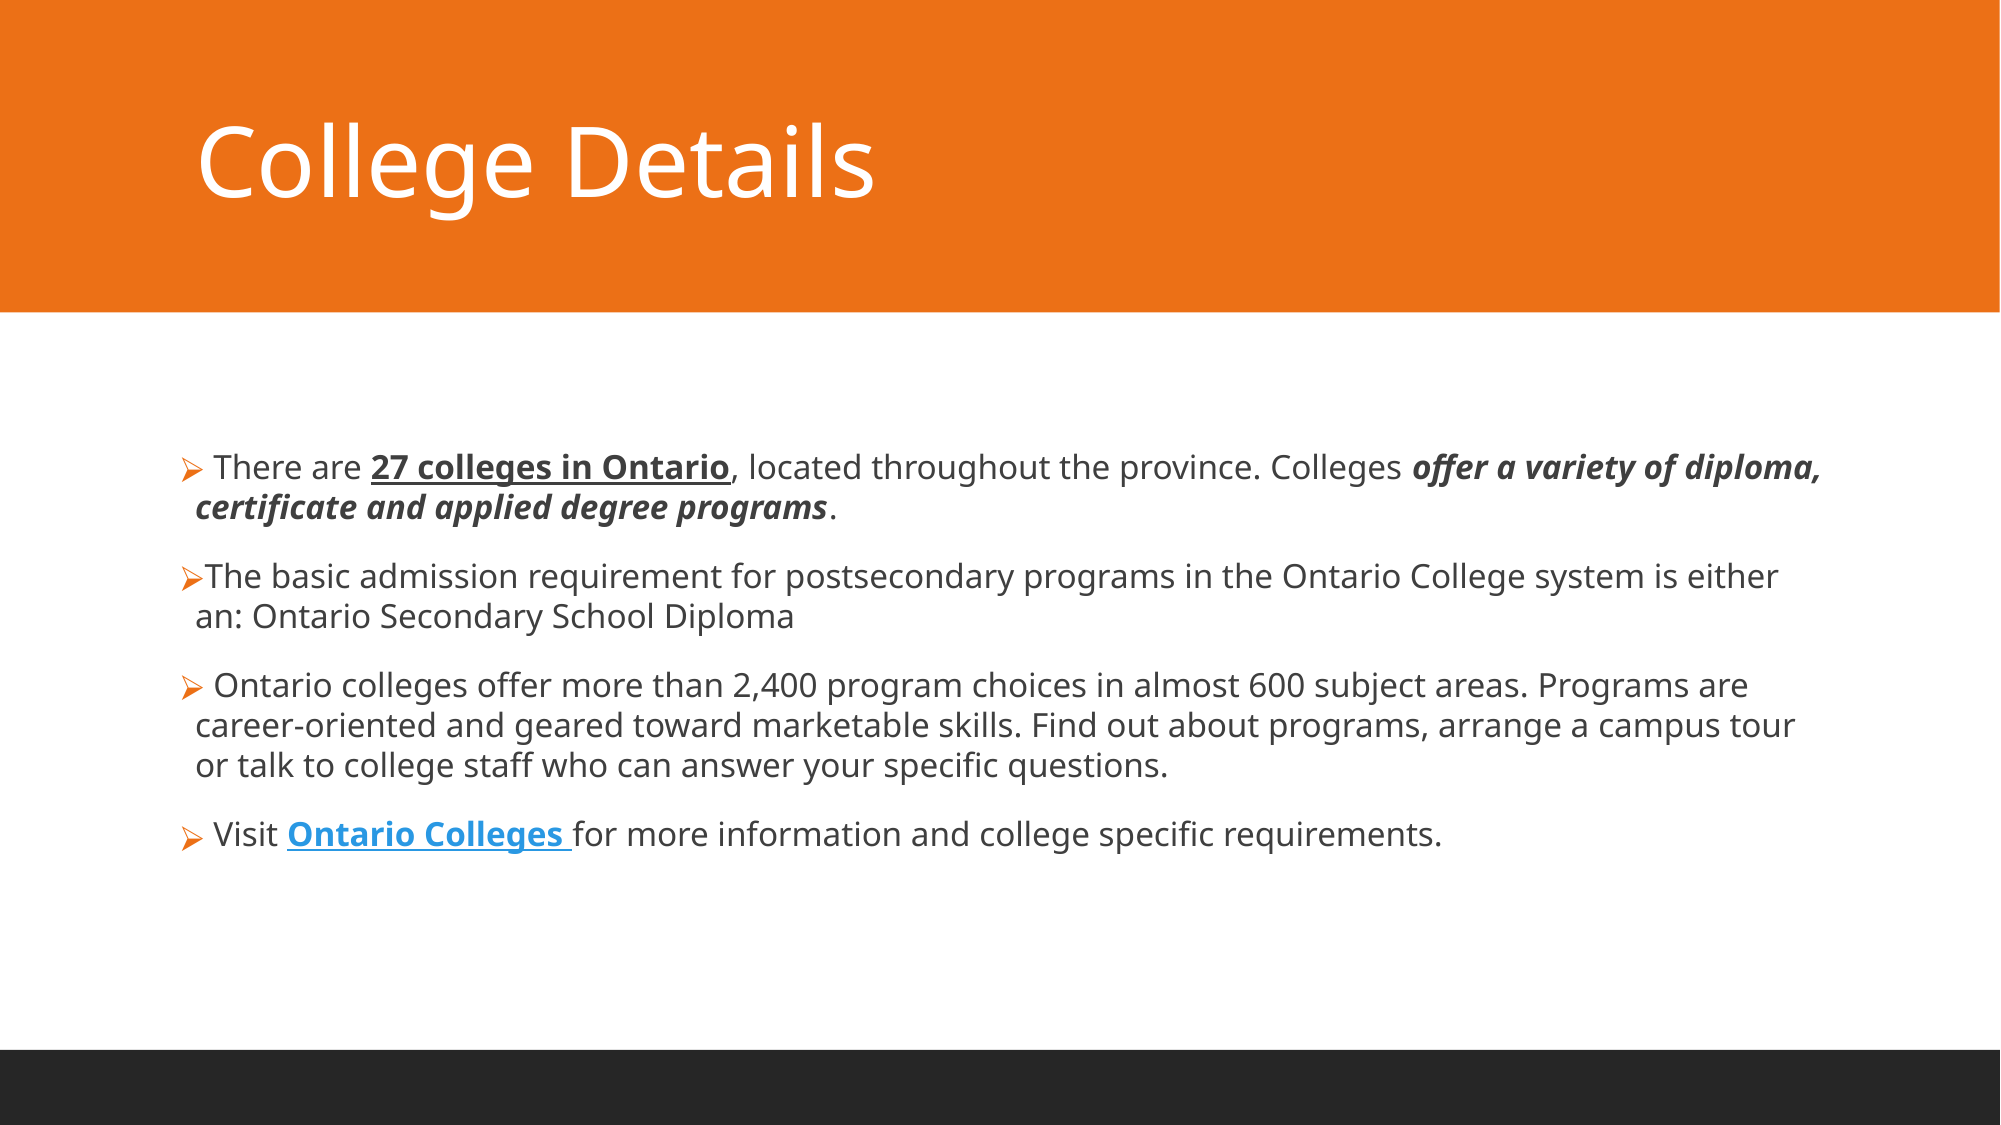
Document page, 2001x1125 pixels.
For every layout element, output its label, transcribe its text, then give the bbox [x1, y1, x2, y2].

list There are 27 colleges in Ontario, located throughout the province. Colleges offer a variety of diploma, certificate and applied degree programs. The basic admission requirement for postsecondary programs in the Ontario College system is either an: Ontario Secondary School Diploma Ontario colleges offer more than 2,400 program choices in almost 600 subject areas. Programs are career-oriented and geared toward marketable skills. Find out about programs, arrange a campus tour or talk to college staff who can answer your specific questions. Visit Ontario Colleges for more information and college specific requirements. [179, 438, 1830, 963]
text_box [0, 313, 2000, 1049]
text_box [0, 1049, 2000, 1125]
text_box [0, 0, 2000, 313]
title College Details [180, 47, 1830, 285]
